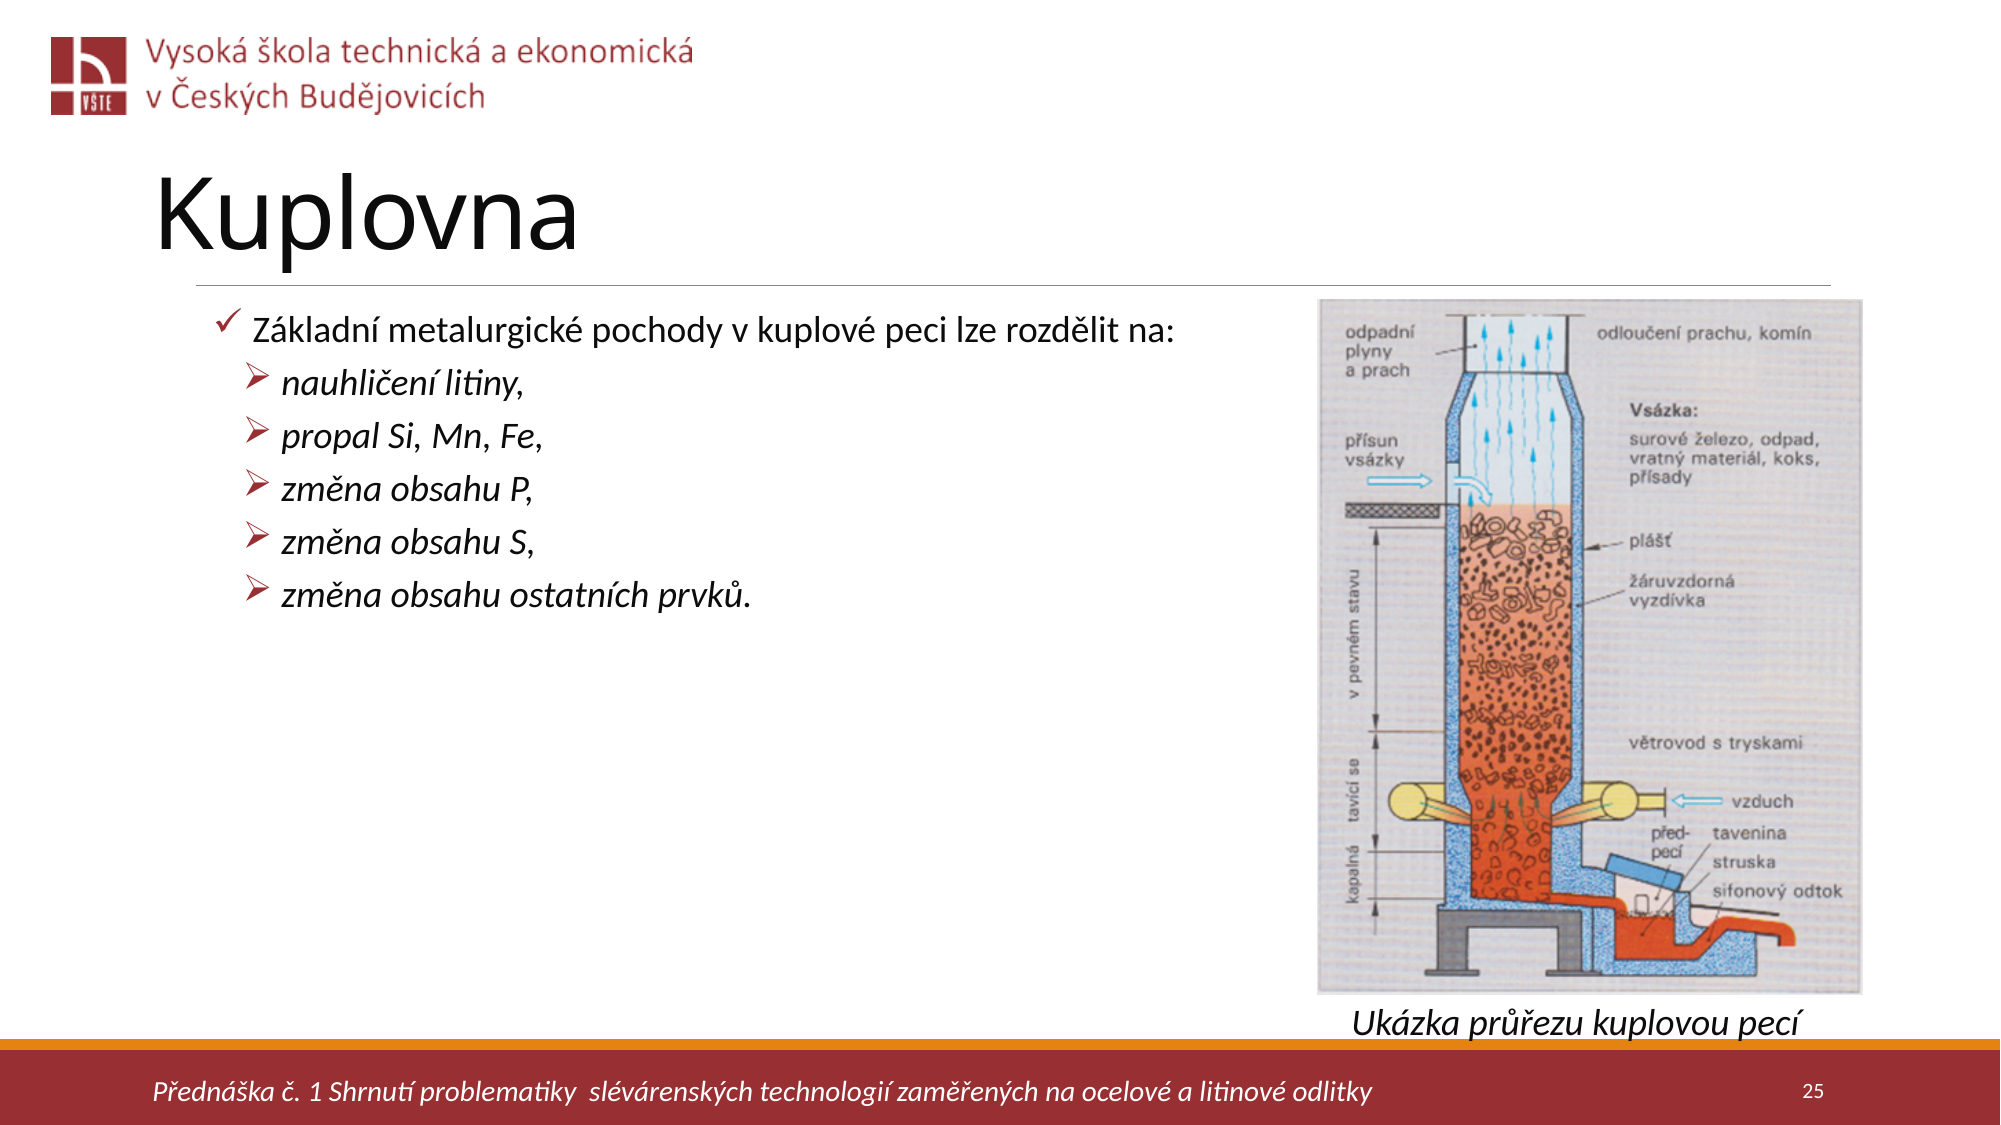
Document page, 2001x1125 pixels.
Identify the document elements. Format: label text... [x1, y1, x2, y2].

list Základní metalurgické pochody v kuplové peci lze rozdělit na: nauhličení litiny, propal Si, Mn, Fe, změna obsahu P, změna obsahu S, změna obsahu ostatních prvků. [180, 302, 1237, 1012]
picture [1316, 298, 1863, 995]
footer Přednáška č. 1 Shrnutí problematiky slévárenských technologií zaměřených na ocelové a litinové odlitky [137, 1059, 1437, 1120]
slide_number 25 [1624, 1059, 1840, 1120]
text_box Ukázka průřezu kuplovou pecí [1336, 1003, 1840, 1051]
title Kuplovna [137, 136, 1863, 278]
picture [50, 37, 693, 115]
